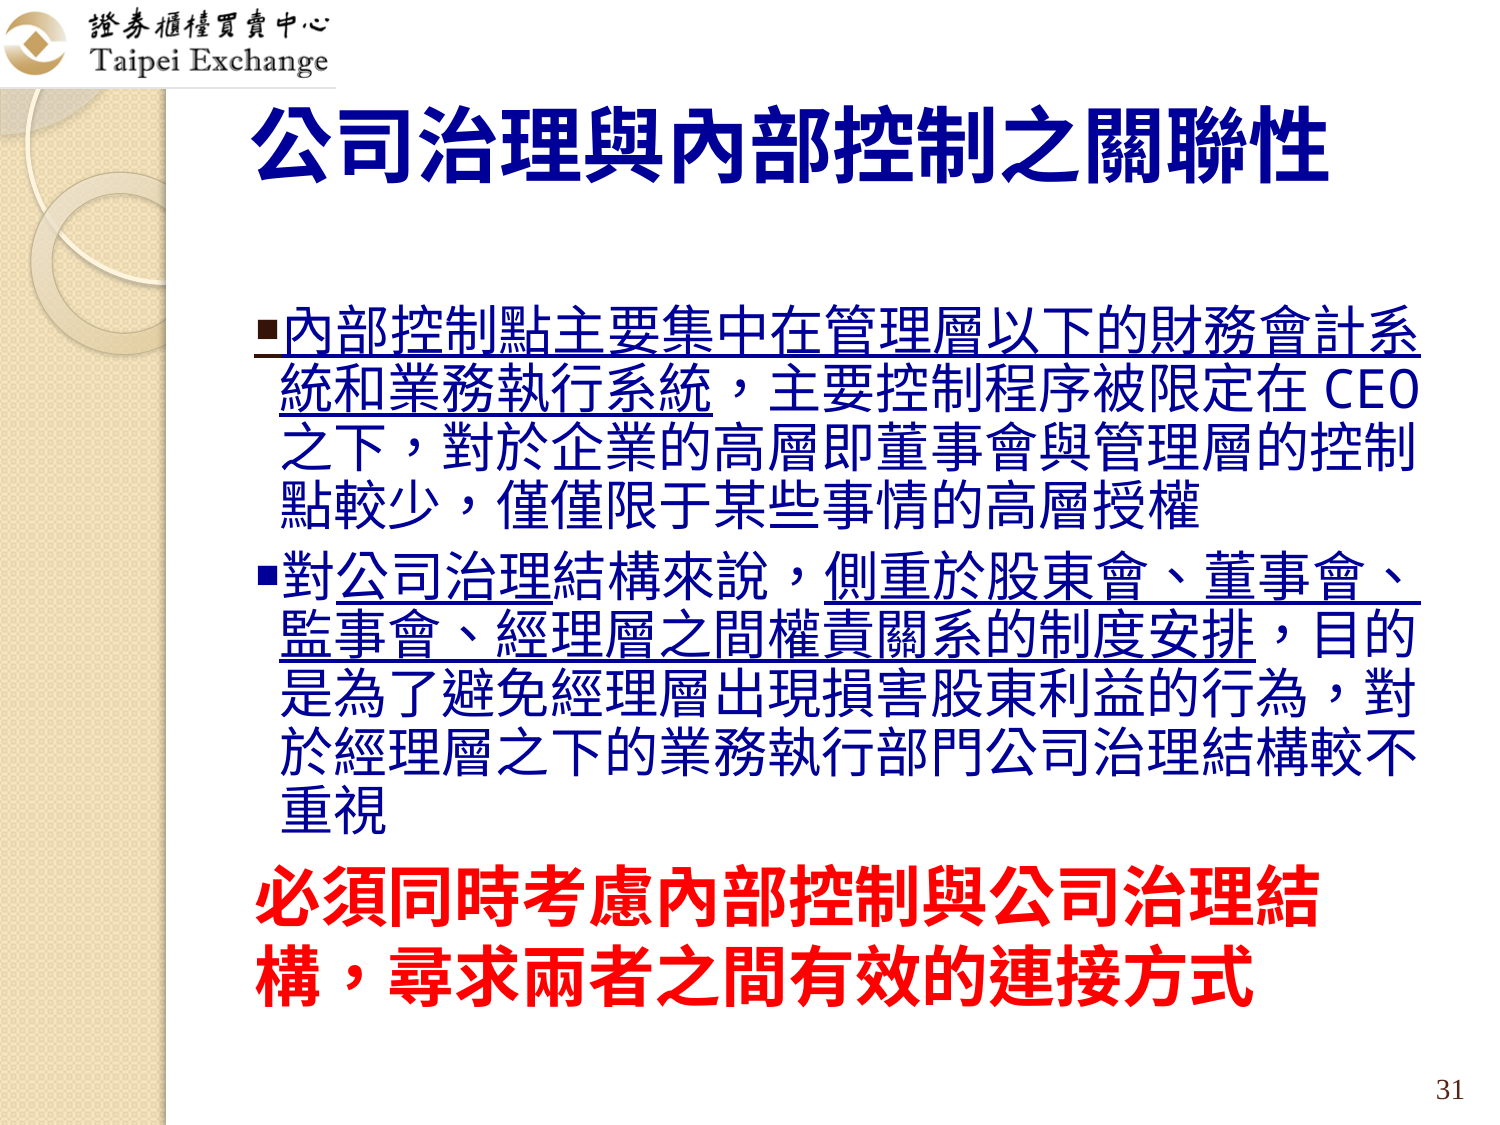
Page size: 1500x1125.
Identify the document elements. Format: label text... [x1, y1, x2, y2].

slide_number 31 [1413, 1034, 1488, 1113]
subtitle ￭內部控制點主要集中在管理層以下的財務會計系統和業務執行系統，主要控制程序被限定在CEO之下，對於企業的高層即董事會與管理層的控制點較少，僅僅限于某些事情的高層授權 ￭對公司治理結構來說，側重於股東會、董事會、監事會、經理層之間權責關系的制度安排，目的是為了避免經理層出現損害股東利益的行為，對於經理層之下的業務執行部門公司治理結構較不重視 必須同時考慮內部控制與公司治理結構，尋求兩者之間有效的連接方式 [234, 303, 1451, 1048]
title 公司治理與內部控制之關聯性 [234, 59, 1450, 301]
picture [0, 0, 338, 89]
